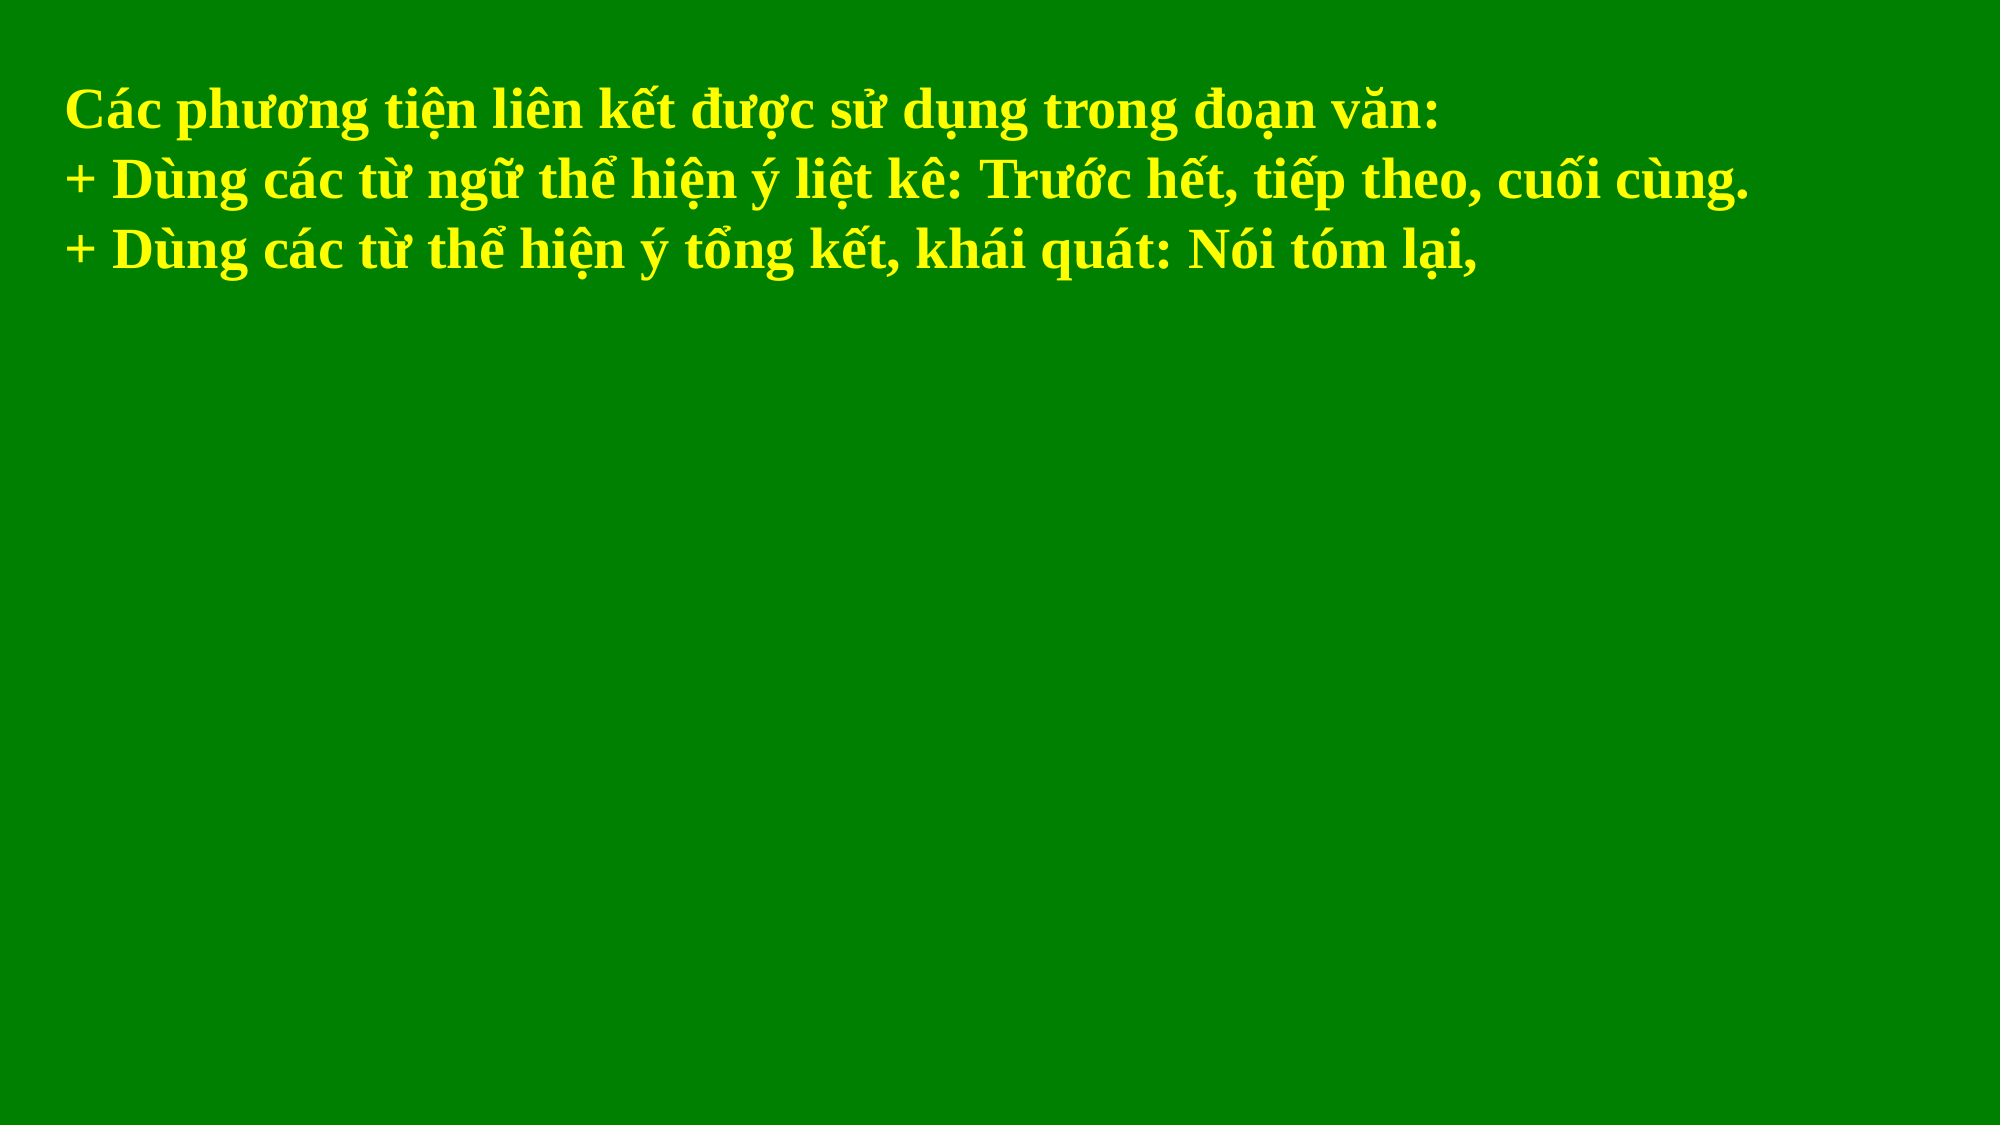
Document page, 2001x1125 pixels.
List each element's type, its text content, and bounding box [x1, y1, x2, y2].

text_box Các phương tiện liên kết được sử dụng trong đoạn văn: + Dùng các từ ngữ thể hiện ý liệt kê: Trước hết, tiếp theo, cuối cùng. + Dùng các từ thể hiện ý tổng kết, khái quát: Nói tóm lại, [49, 62, 1913, 288]
